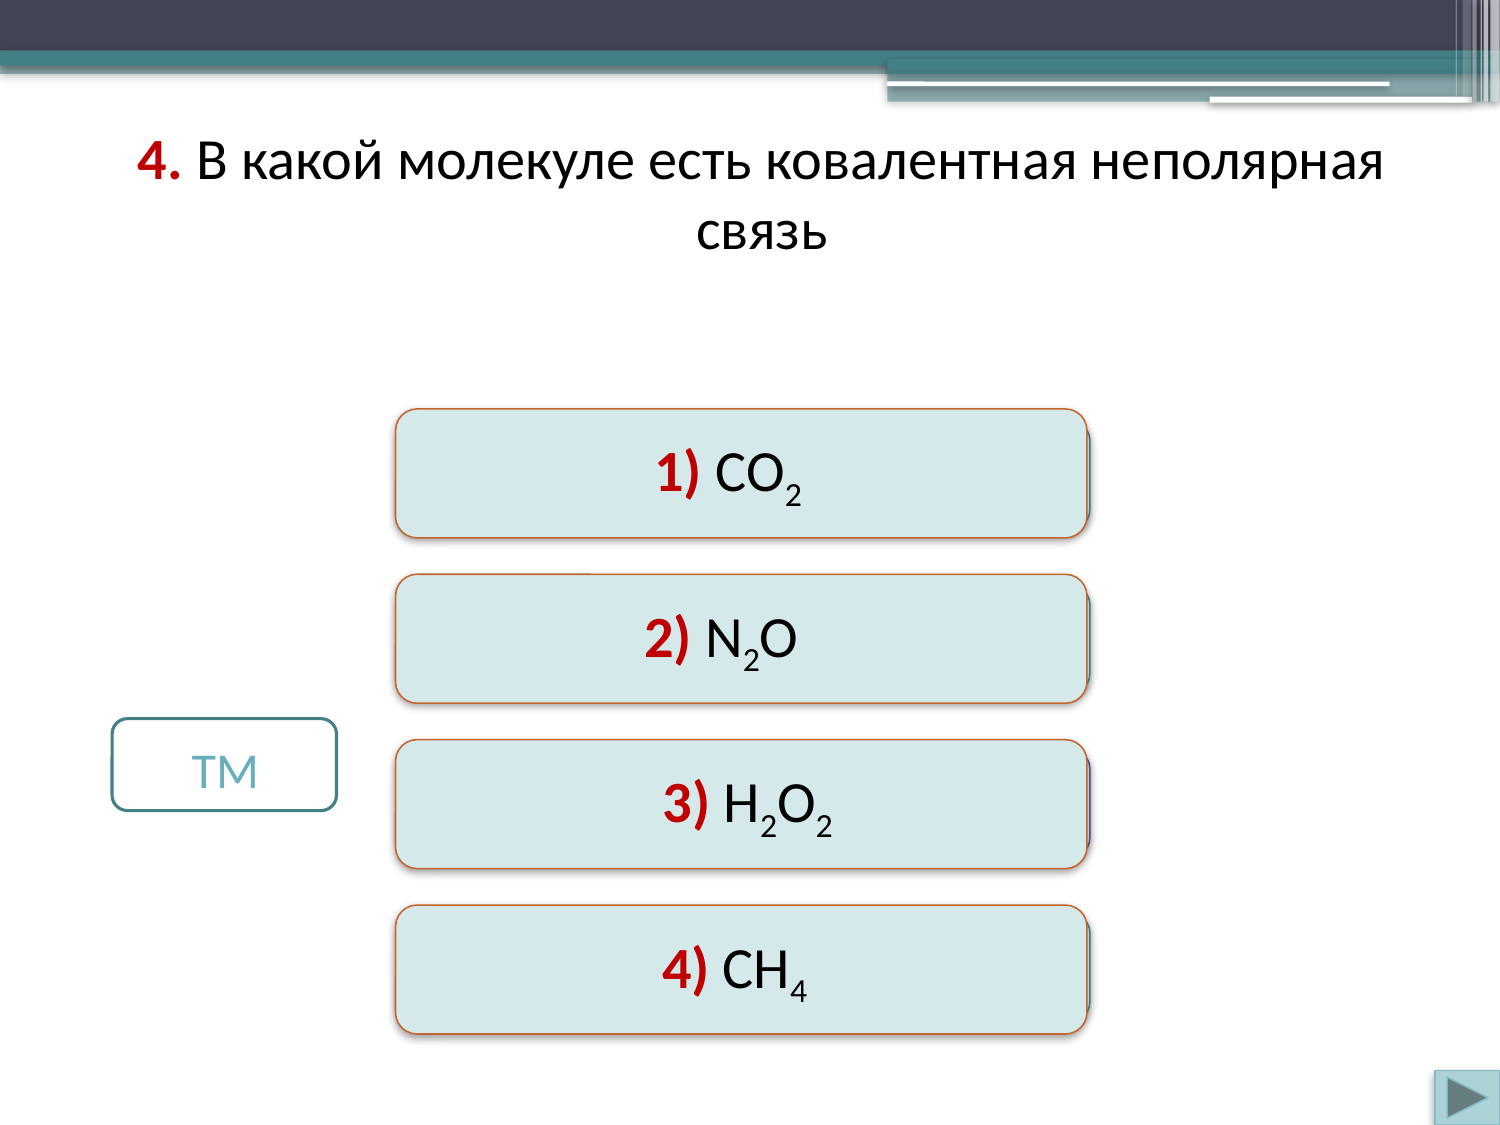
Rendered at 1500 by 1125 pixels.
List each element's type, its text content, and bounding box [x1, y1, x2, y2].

text_box ТМ [110, 717, 339, 813]
text_box [1434, 1070, 1500, 1125]
text_box 1) СO2 [394, 408, 1088, 539]
text_box 4) CH4 [394, 904, 1088, 1035]
text_box 4. В какой молекуле есть ковалентная неполярная связь [64, 113, 1459, 269]
text_box 2) N2O [394, 573, 1088, 704]
text_box [0, 70, 1500, 258]
text_box 3) H2O2 [394, 738, 1088, 870]
